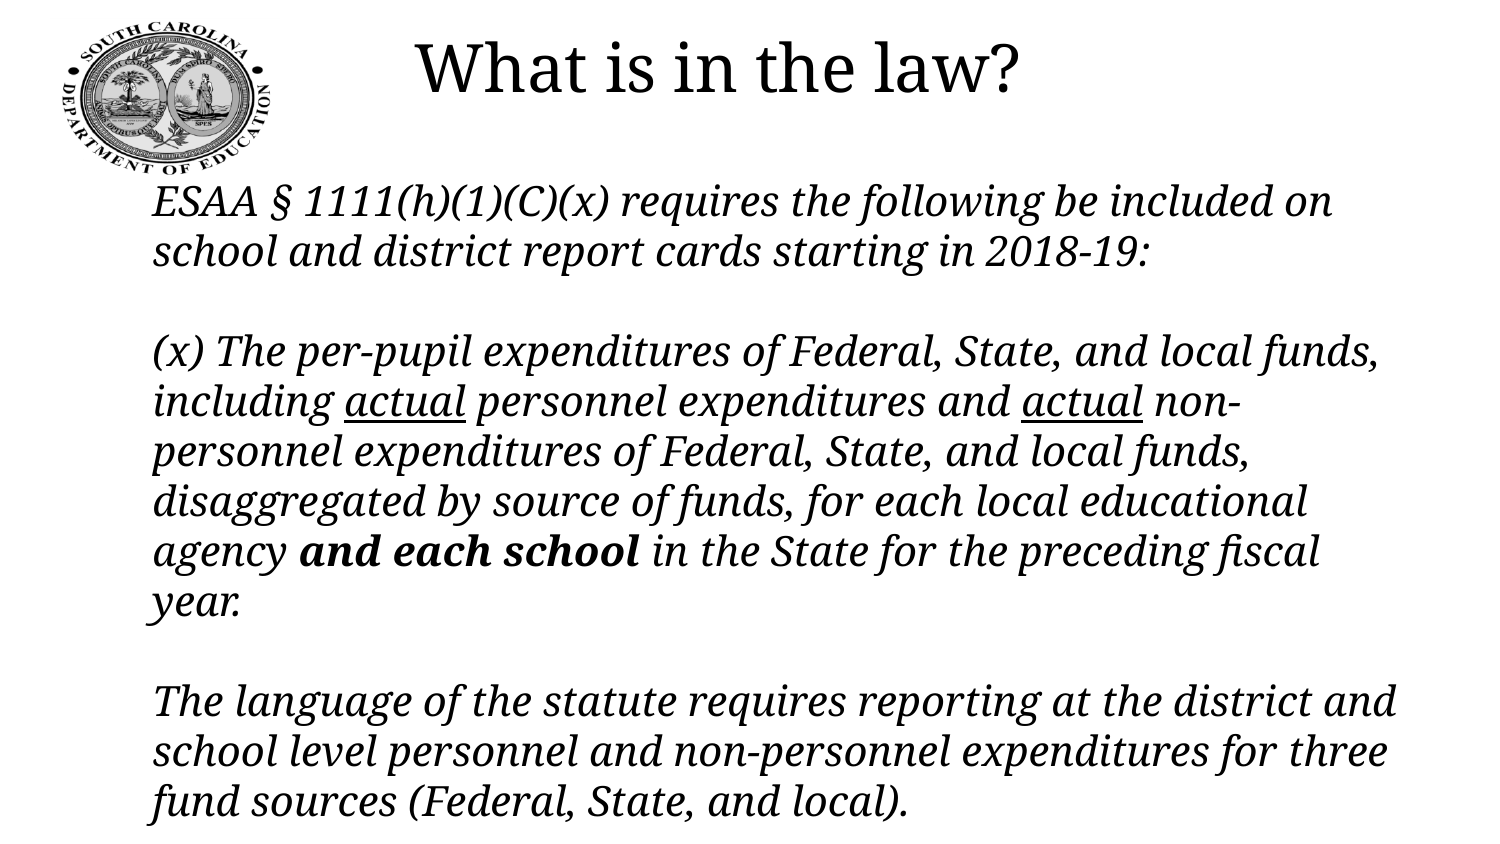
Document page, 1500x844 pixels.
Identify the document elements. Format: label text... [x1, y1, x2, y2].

picture [50, 18, 280, 179]
text_box What is in the law? [187, 18, 1250, 114]
title ESAA § 1111(h)(1)(C)(x) requires the following be included on school and district report cards starting in 2018-19: (x) The per-pupil expenditures of Federal, State, and local funds, including actual personnel expenditures and actual non-personnel expenditures of Federal, State, and local funds, disaggregated by source of funds, for each local educational agency and each school in the State for the preceding fiscal year. The language of the statute requires reporting at the district and school level personnel and non-personnel expenditures for three fund sources (Federal, State, and local). [137, 459, 1413, 641]
